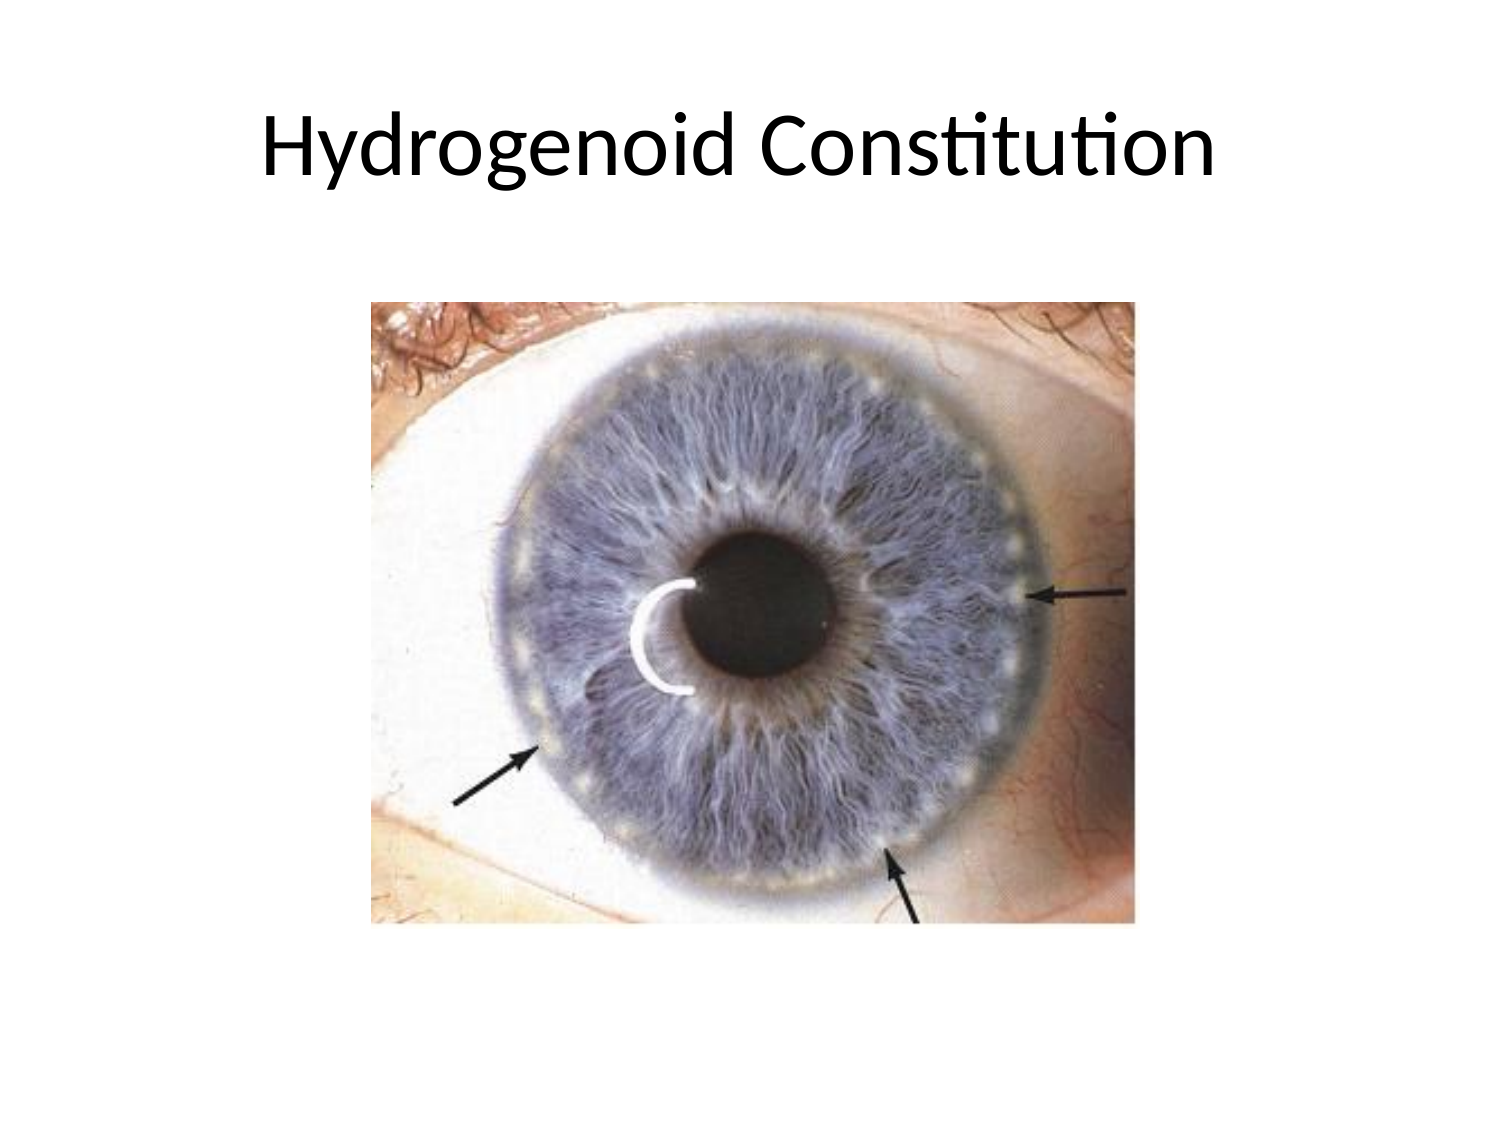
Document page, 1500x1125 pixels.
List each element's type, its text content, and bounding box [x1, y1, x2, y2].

picture [371, 302, 1140, 929]
title Hydrogenoid Constitution [75, 45, 1425, 233]
